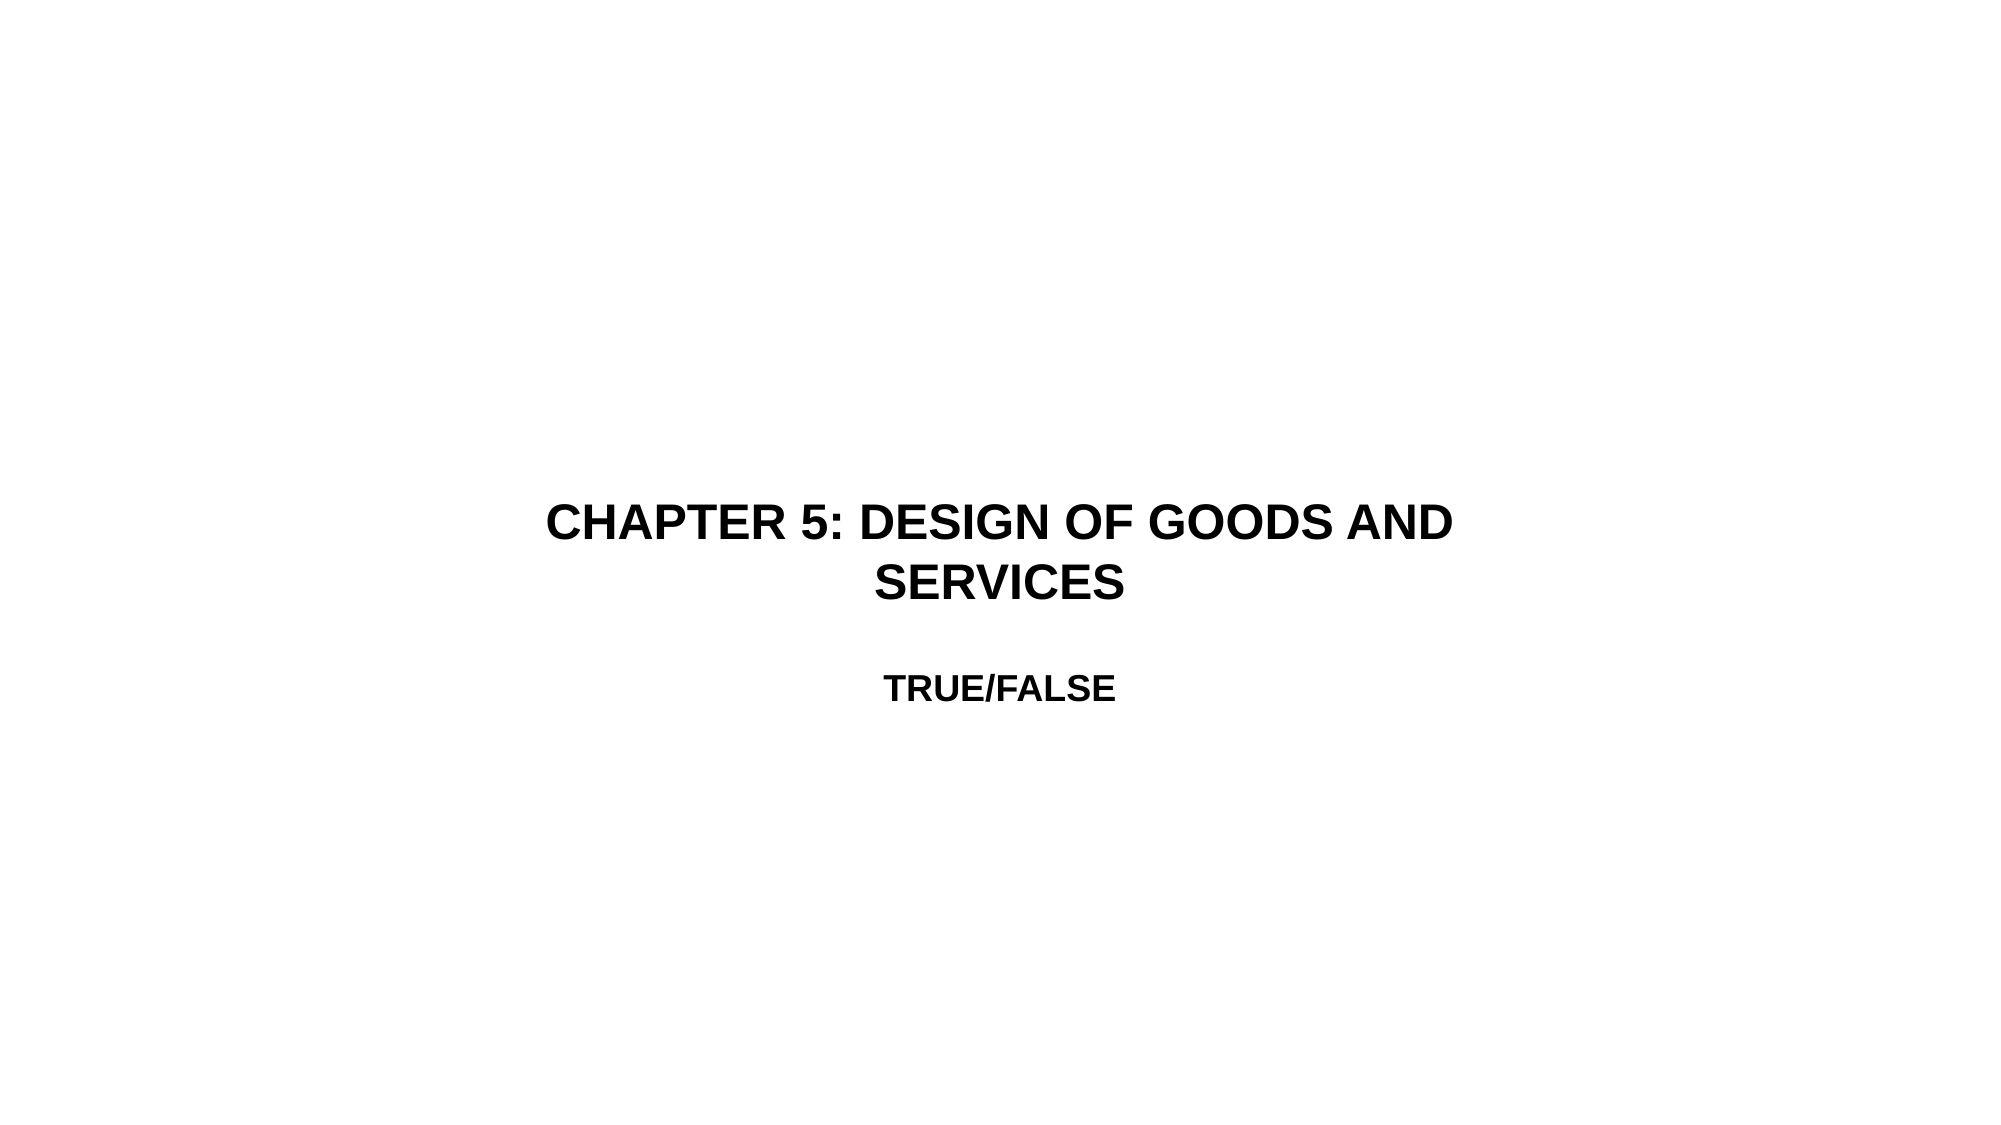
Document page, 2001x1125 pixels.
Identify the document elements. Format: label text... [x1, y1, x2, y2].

text_box CHAPTER 5: DESIGN OF GOODS AND SERVICES TRUE/FALSE [500, 481, 1500, 717]
